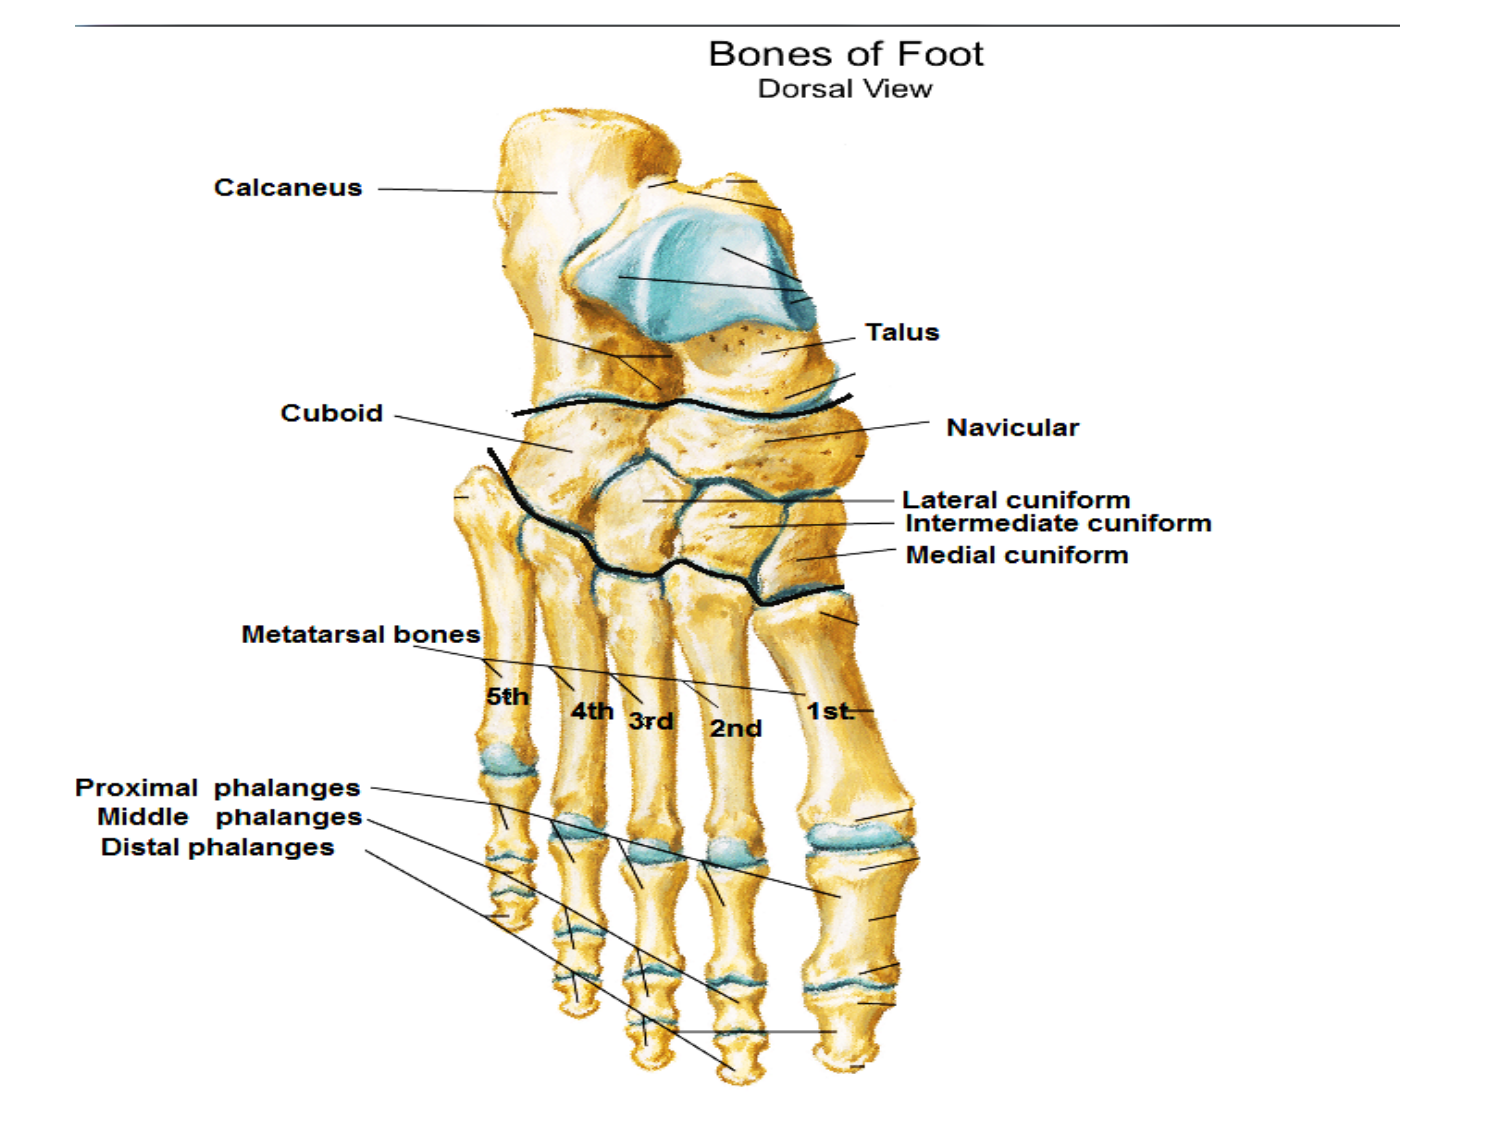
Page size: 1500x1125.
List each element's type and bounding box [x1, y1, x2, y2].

list [74, 24, 1401, 1101]
